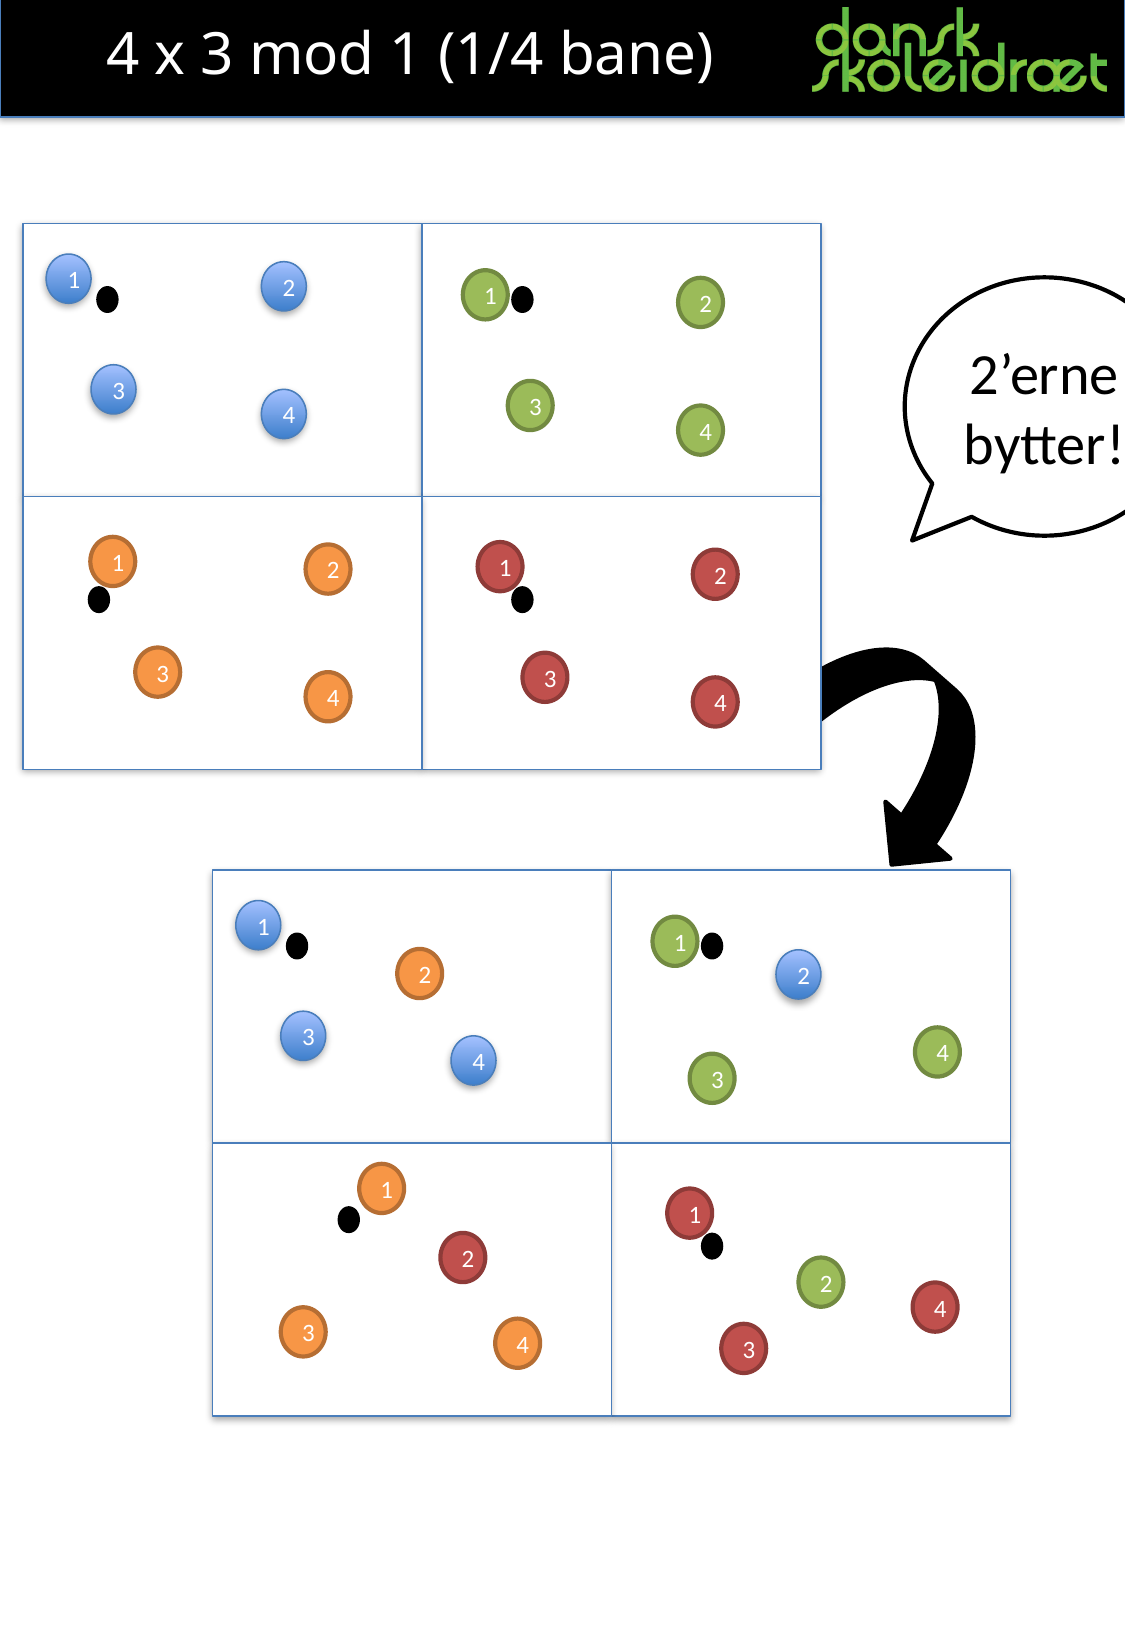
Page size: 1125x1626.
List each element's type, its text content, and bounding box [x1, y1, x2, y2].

text_box [827, 647, 976, 867]
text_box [212, 869, 1011, 1417]
text_box 2’erne bytter! [902, 275, 1125, 543]
picture [812, 7, 1108, 92]
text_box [22, 223, 822, 770]
text_box 4 x 3 mod 1 (1/4 bane) [4, 0, 817, 117]
text_box [0, 0, 1125, 118]
